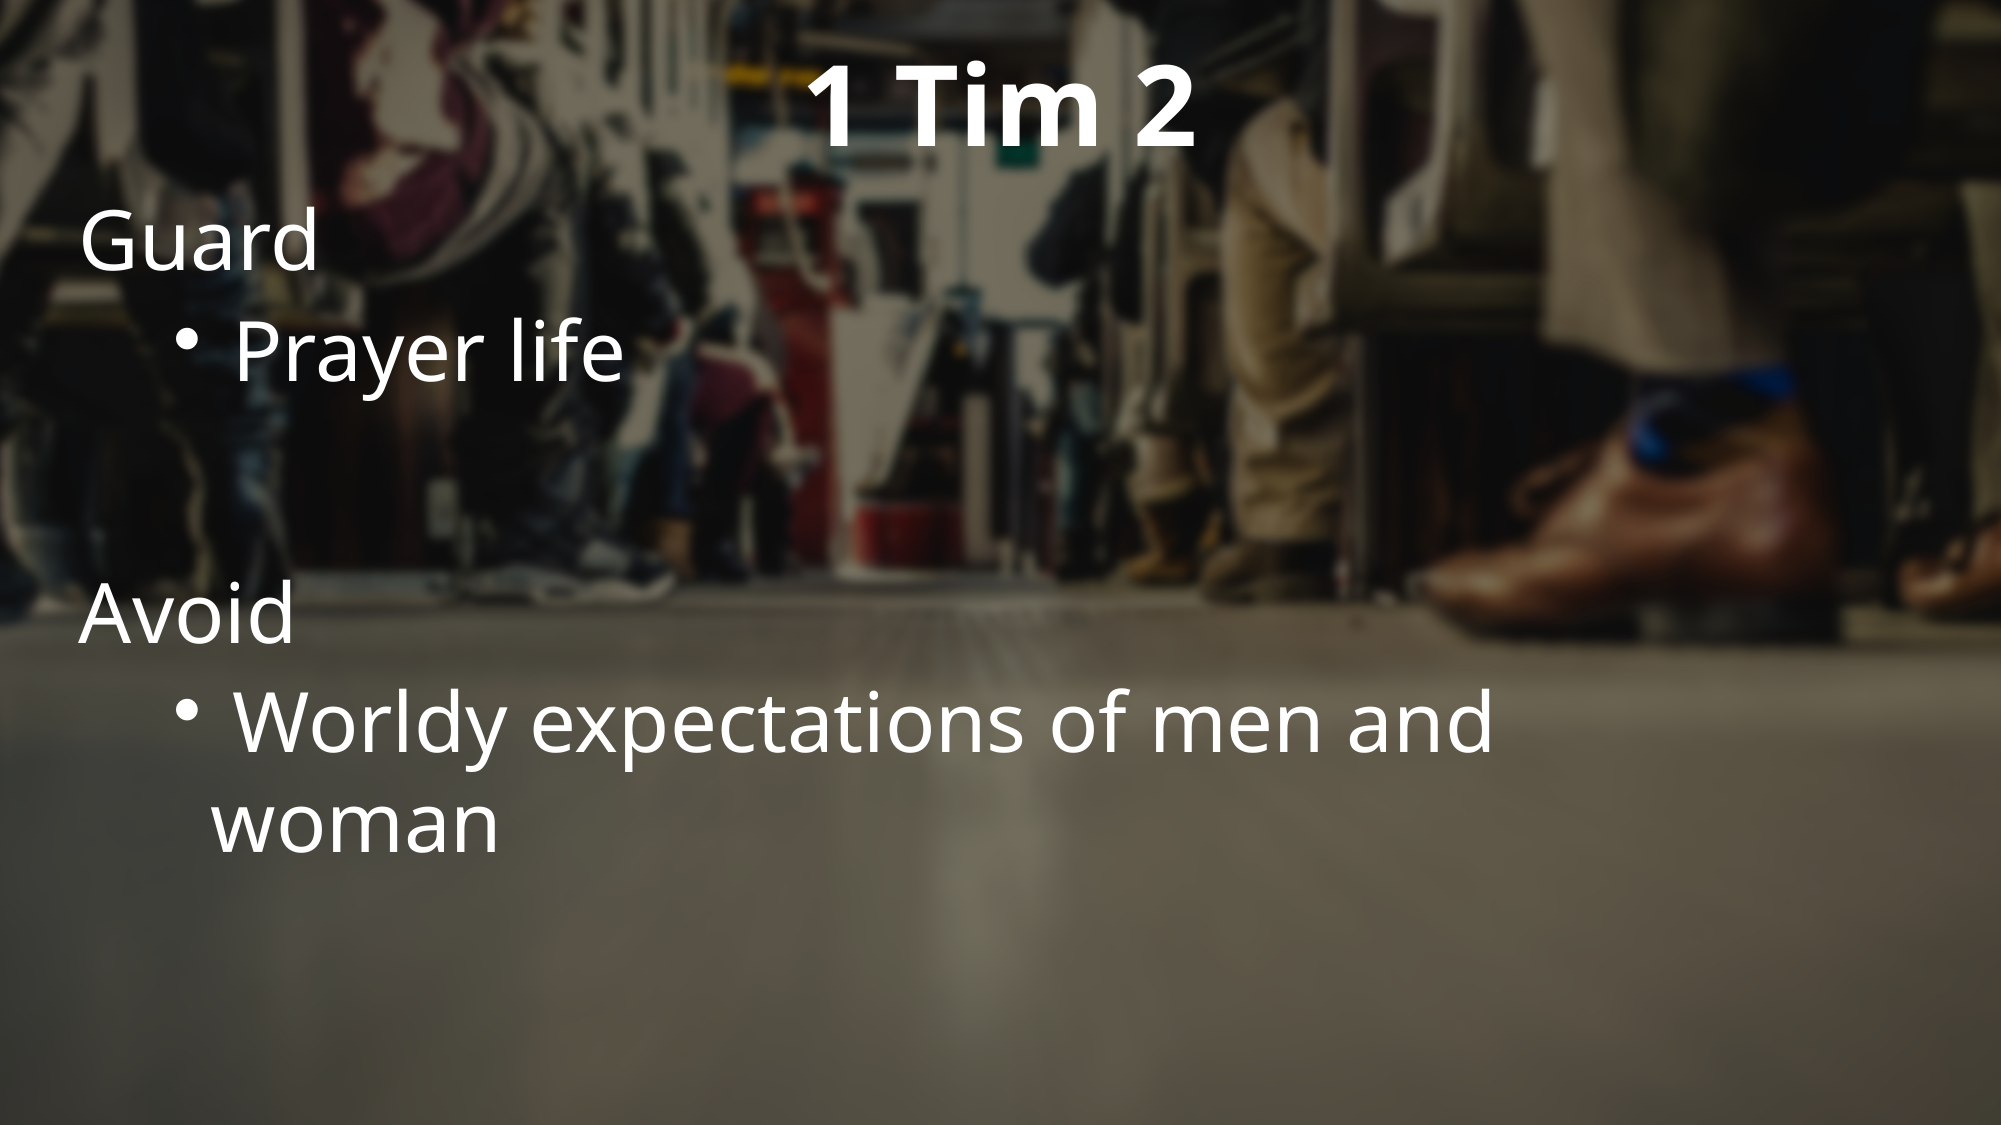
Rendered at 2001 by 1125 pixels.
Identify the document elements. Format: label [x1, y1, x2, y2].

text_box [0, 0, 2000, 1125]
